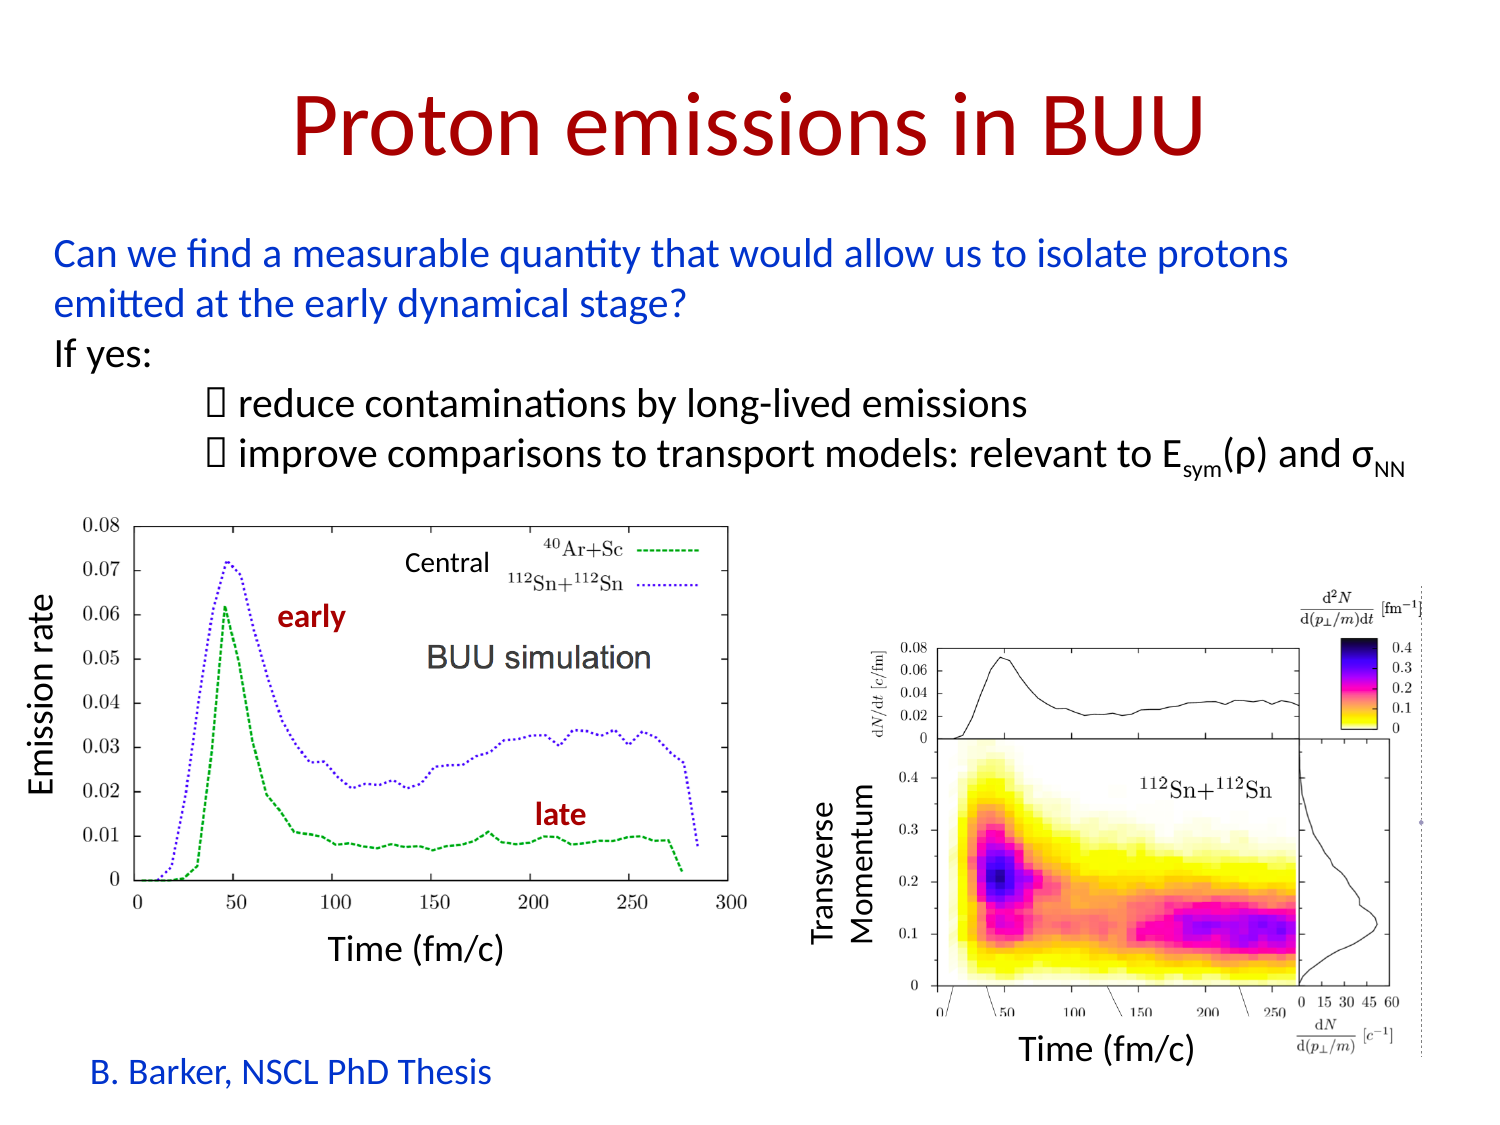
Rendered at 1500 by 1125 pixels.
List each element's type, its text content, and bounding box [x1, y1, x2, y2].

text_box Can we find a measurable quantity that would allow us to isolate protons emitted at the early dynamical stage? If yes:  reduce contaminations by long-lived emissions  improve comparisons to transport models: relevant to Esym(ρ) and σNN [38, 218, 1442, 535]
title Proton emissions in BUU [75, 24, 1425, 213]
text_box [6, 505, 756, 978]
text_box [791, 586, 1426, 1078]
text_box B. Barker, NSCL PhD Thesis [74, 1039, 602, 1100]
